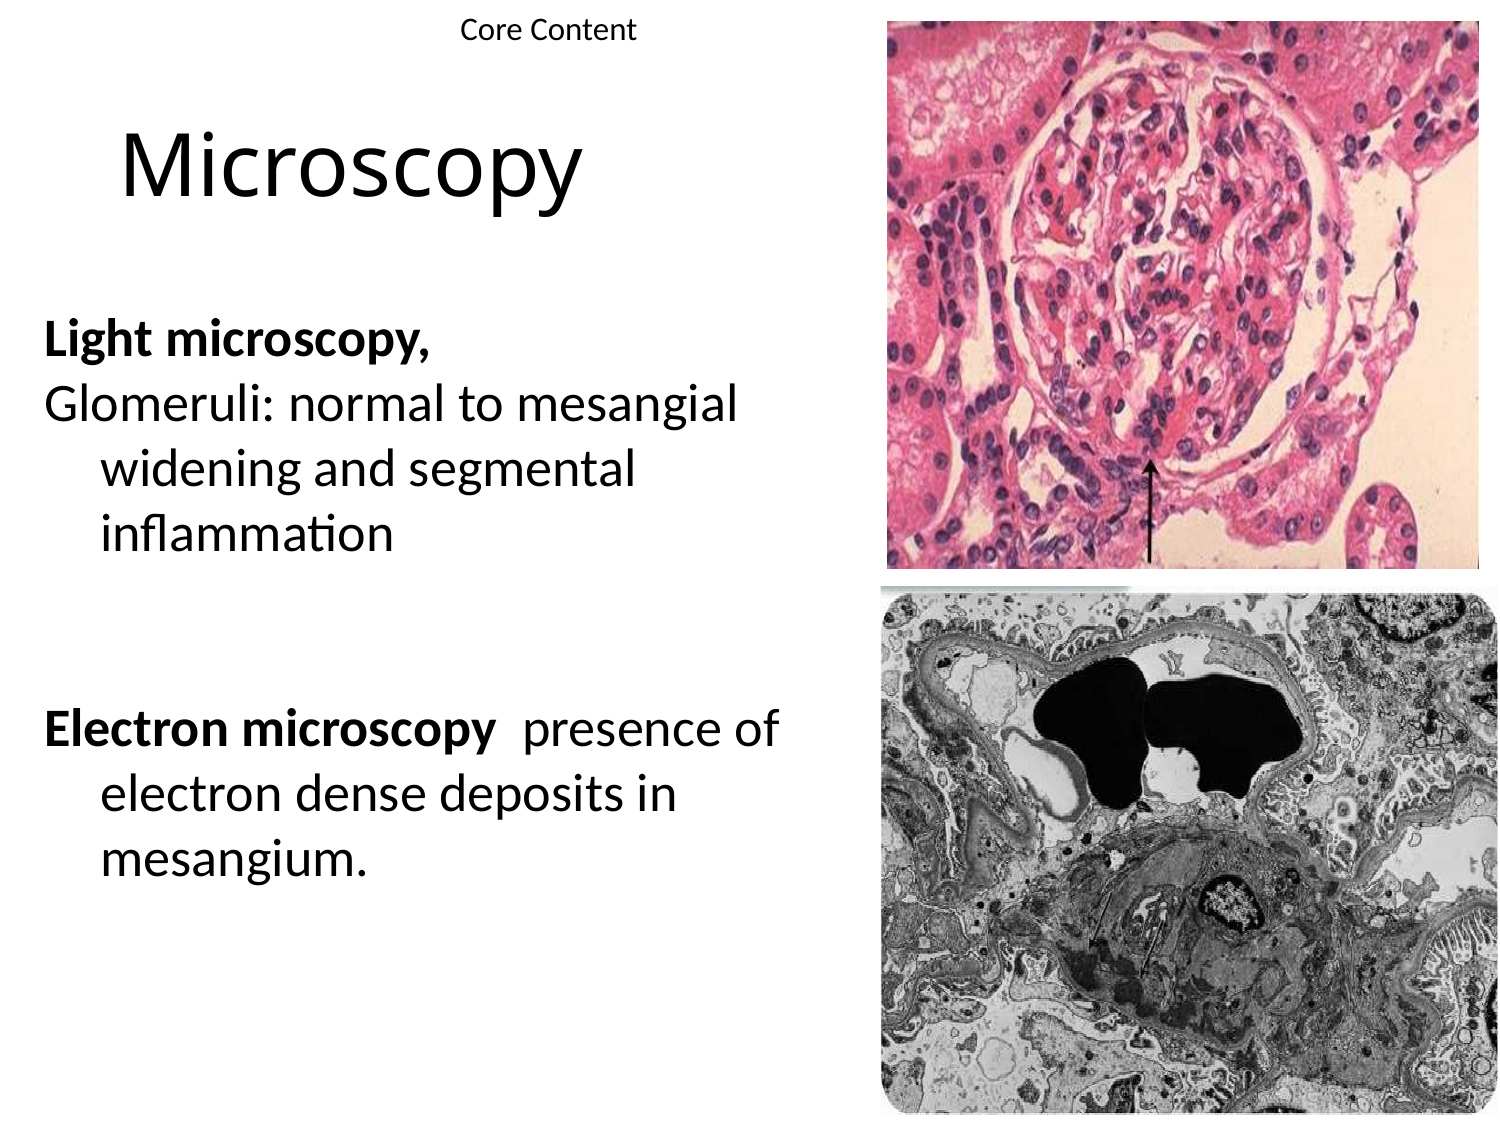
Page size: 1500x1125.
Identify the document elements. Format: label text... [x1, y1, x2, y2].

picture [879, 585, 1499, 1116]
text_box Light microscopy, Glomeruli: normal to mesangial widening and segmental inflammation Electron microscopy presence of electron dense deposits in mesangium. [29, 295, 900, 895]
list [887, 20, 1479, 570]
title Microscopy [103, 59, 887, 278]
text_box Core Content [251, 0, 847, 56]
